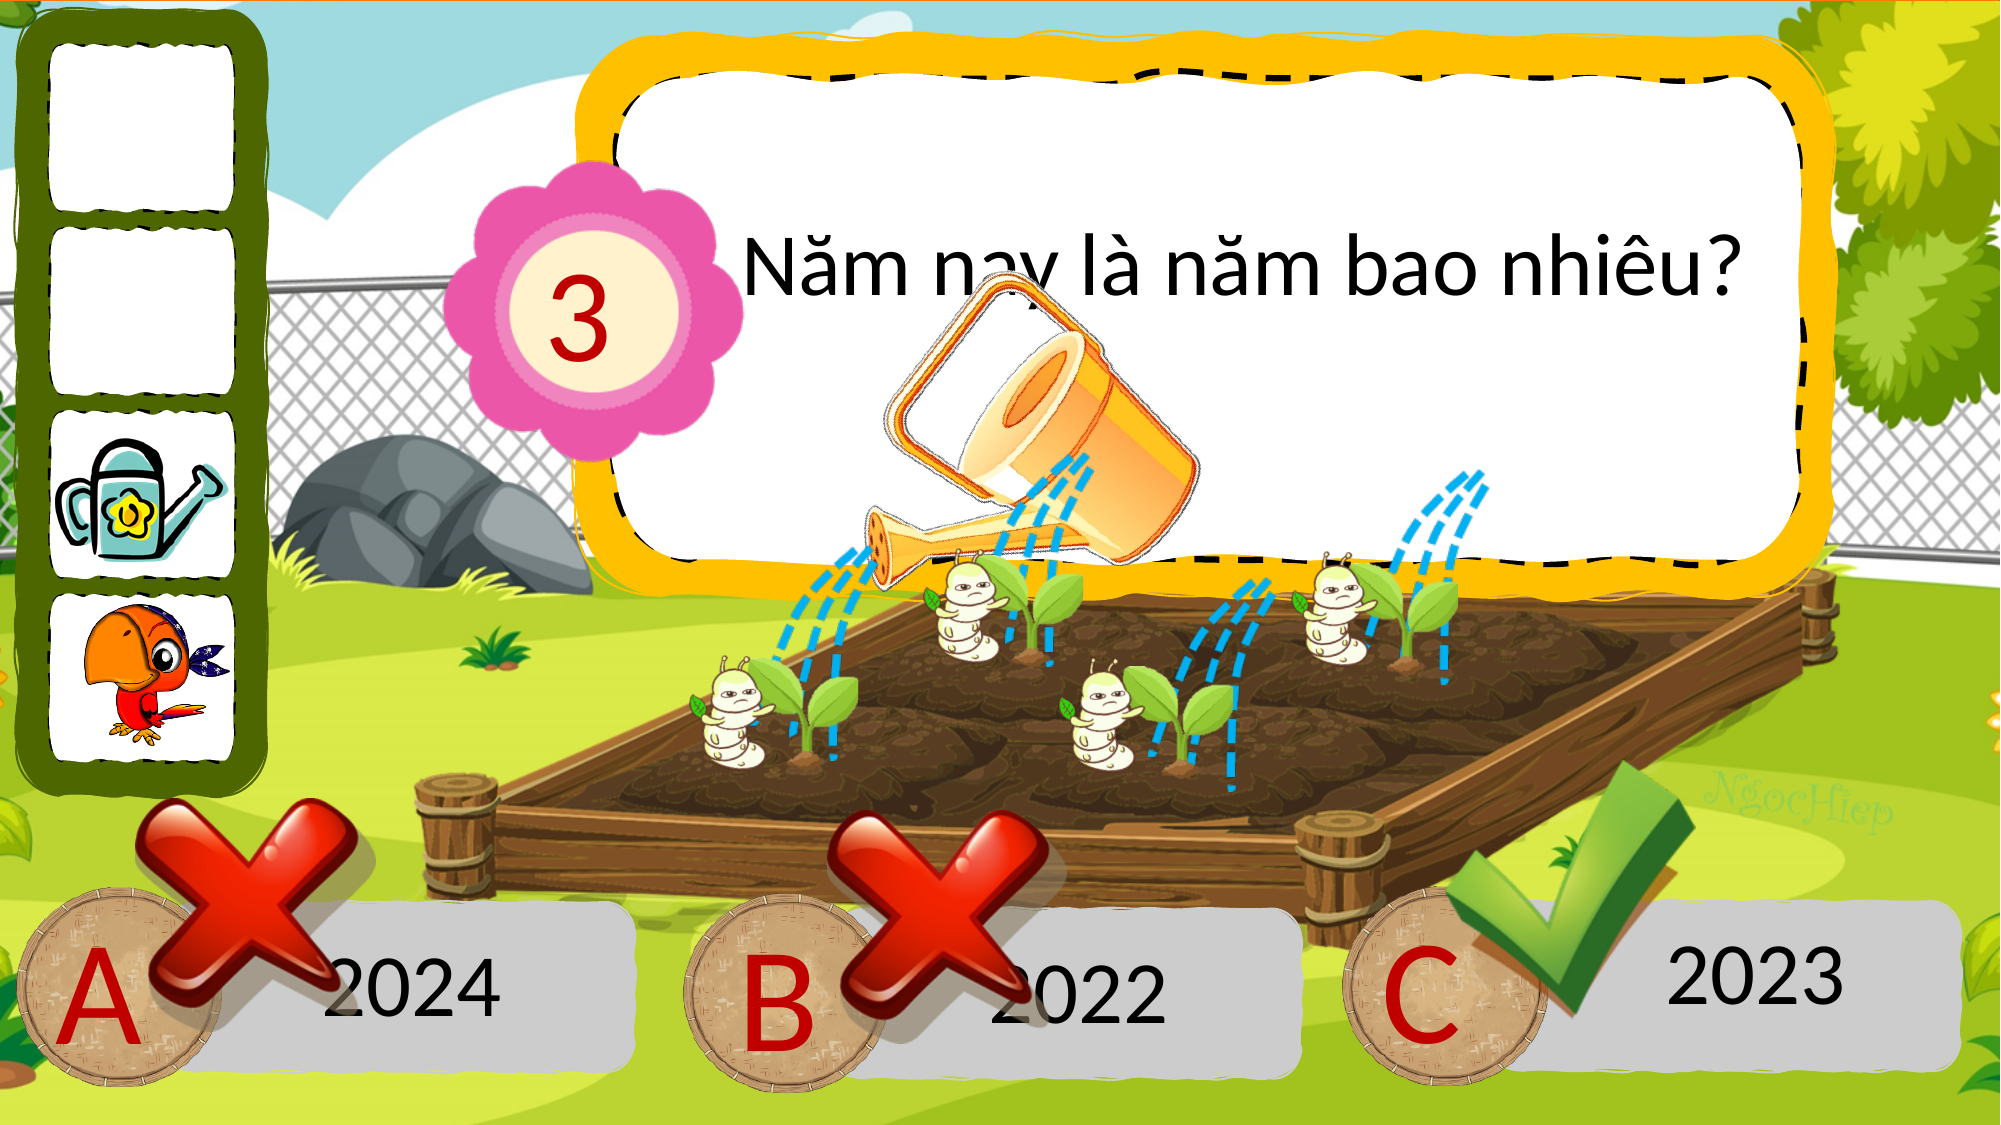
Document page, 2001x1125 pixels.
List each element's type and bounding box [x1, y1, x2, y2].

text_box [16, 887, 635, 1087]
text_box [1342, 886, 1961, 1086]
picture [0, 0, 2000, 1125]
text_box [428, 36, 1834, 596]
text_box [683, 893, 1302, 1093]
